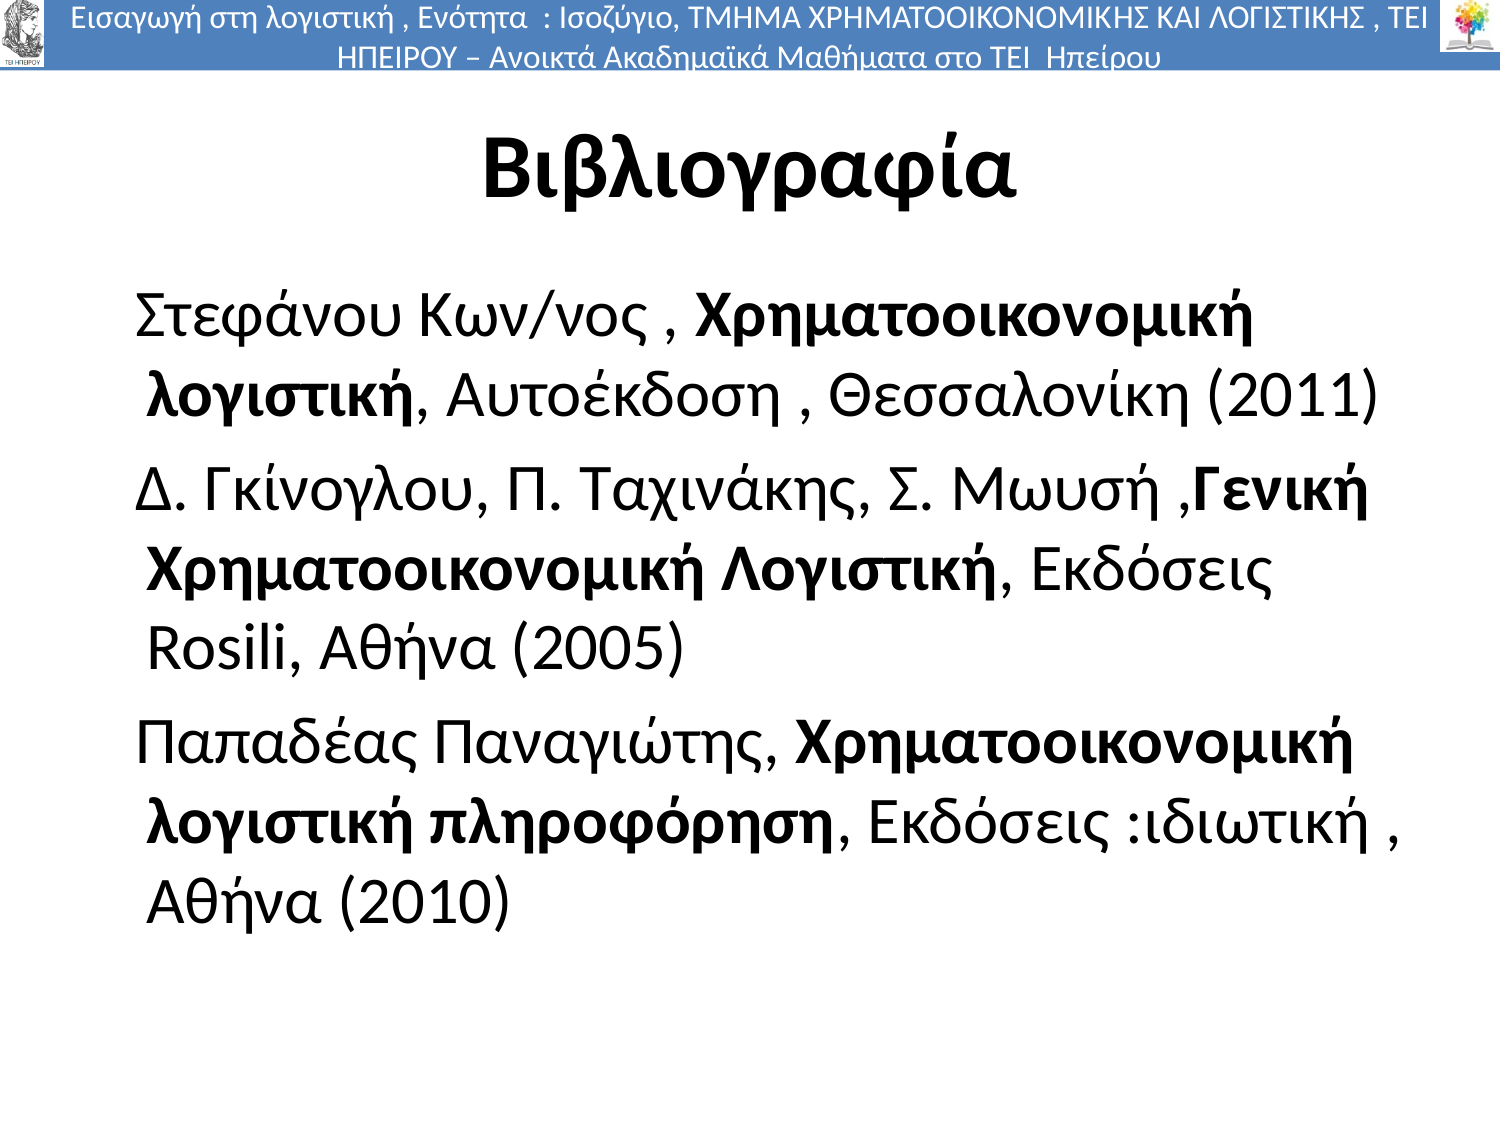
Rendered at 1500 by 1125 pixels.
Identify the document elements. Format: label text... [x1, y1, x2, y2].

picture [0, 0, 45, 67]
list Στεφάνου Κων/νος , Χρηματοοικονομική λογιστική, Αυτοέκδοση , Θεσσαλονίκη (2011) Δ. Γκίνογλου, Π. Ταχινάκης, Σ. Μωυσή ,Γενική Χρηματοοικονομική Λογιστική, Εκδόσεις Rosili, Αθήνα (2005) Παπαδέας Παναγιώτης, Χρηματοοικονομική λογιστική πληροφόρηση, Εκδόσεις :ιδιωτική , Αθήνα (2010) [75, 262, 1425, 1005]
picture [1439, 0, 1500, 53]
title Βιβλιογραφία [75, 90, 1425, 233]
text_box Εισαγωγή στη λογιστική , Ενότητα : Ισοζύγιο, ΤΜΗΜΑ ΧΡΗΜΑΤΟΟΙΚΟΝΟΜΙΚΉΣ ΚΑΙ ΛΟΓΙΣΤΙΚΗΣ , ΤΕΙ ΗΠΕΙΡΟΥ – Ανοικτά Ακαδημαϊκά Μαθήματα στο ΤΕΙ Ηπείρου [45, 0, 1500, 72]
